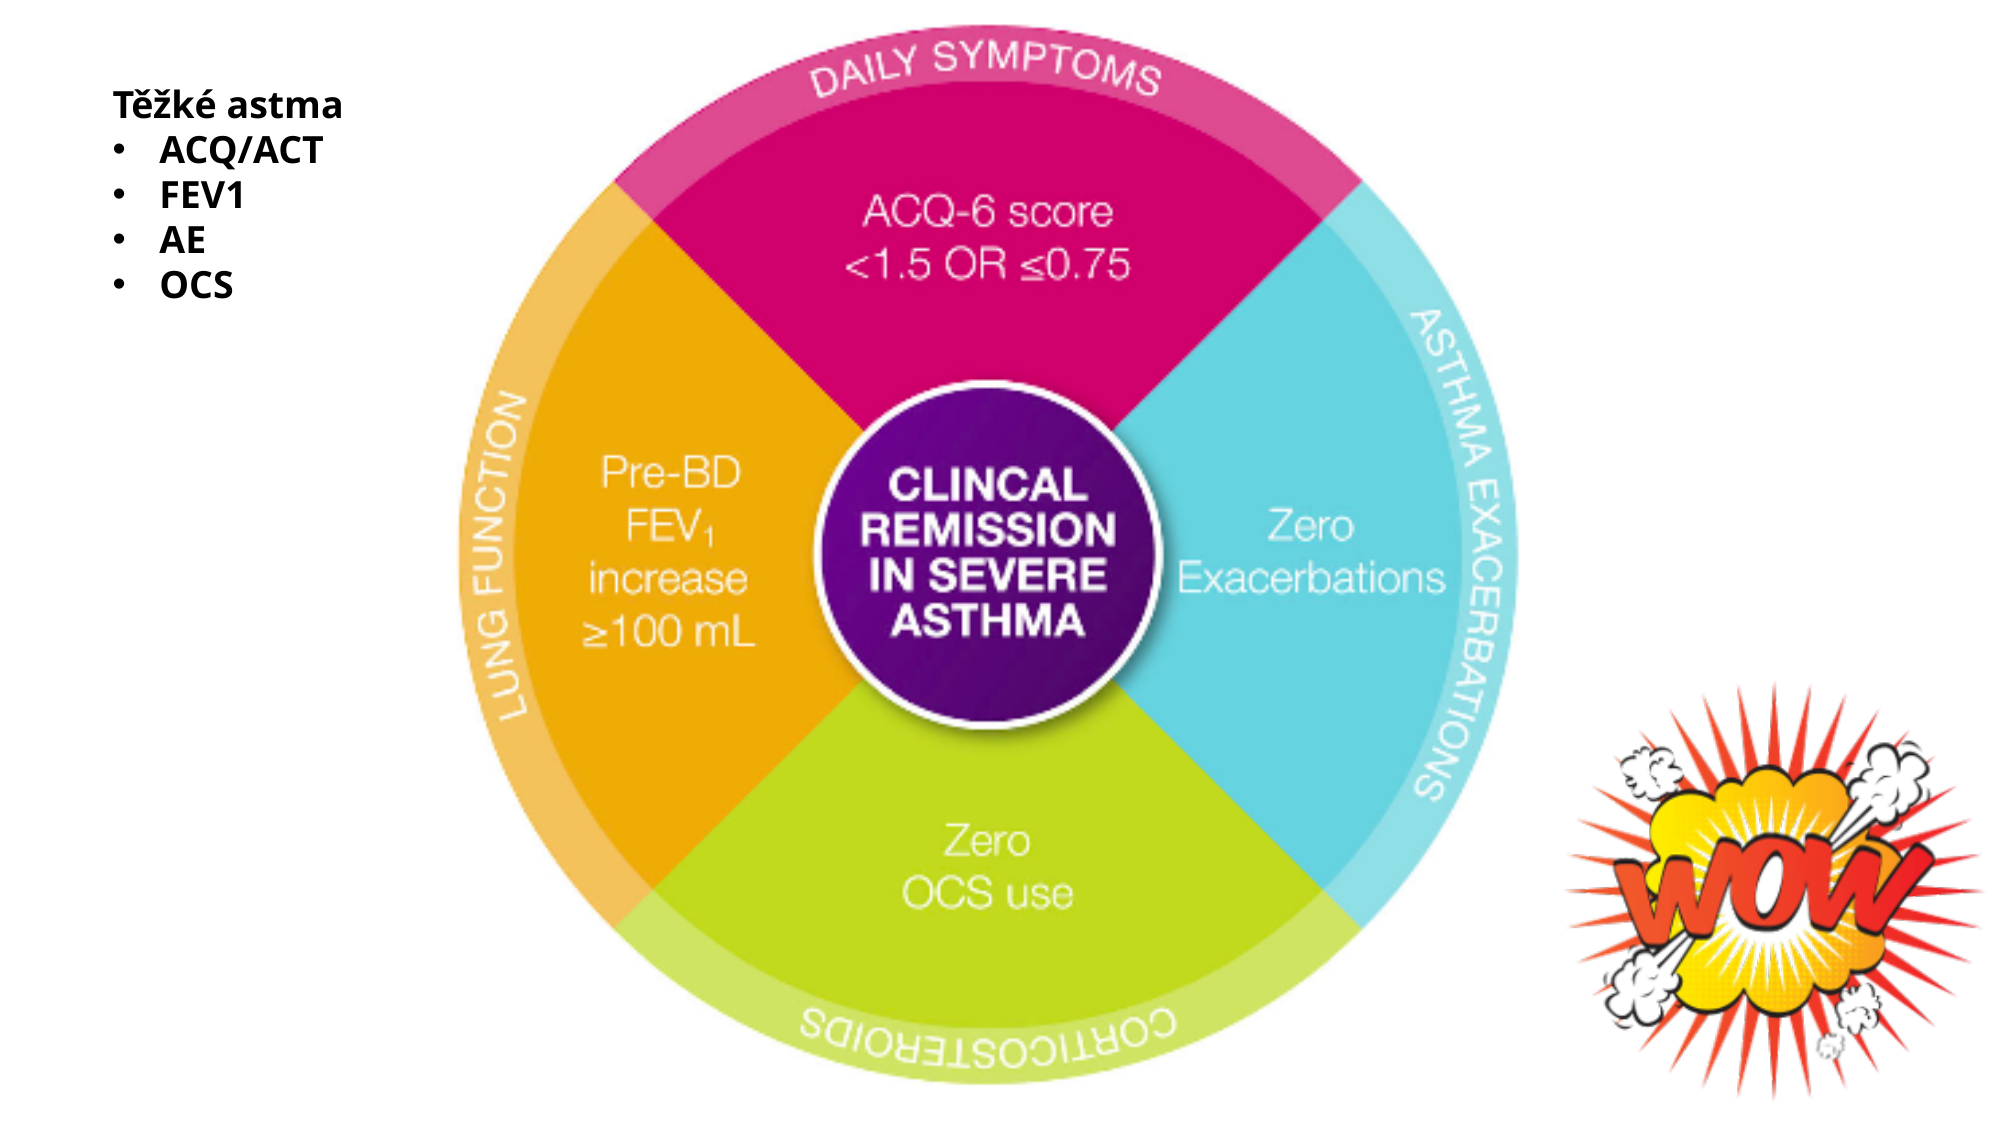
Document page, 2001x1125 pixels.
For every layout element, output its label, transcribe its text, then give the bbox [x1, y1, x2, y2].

picture [401, 0, 2000, 1117]
text_box Těžké astma ACQ/ACT FEV1 AE OCS [97, 73, 401, 314]
